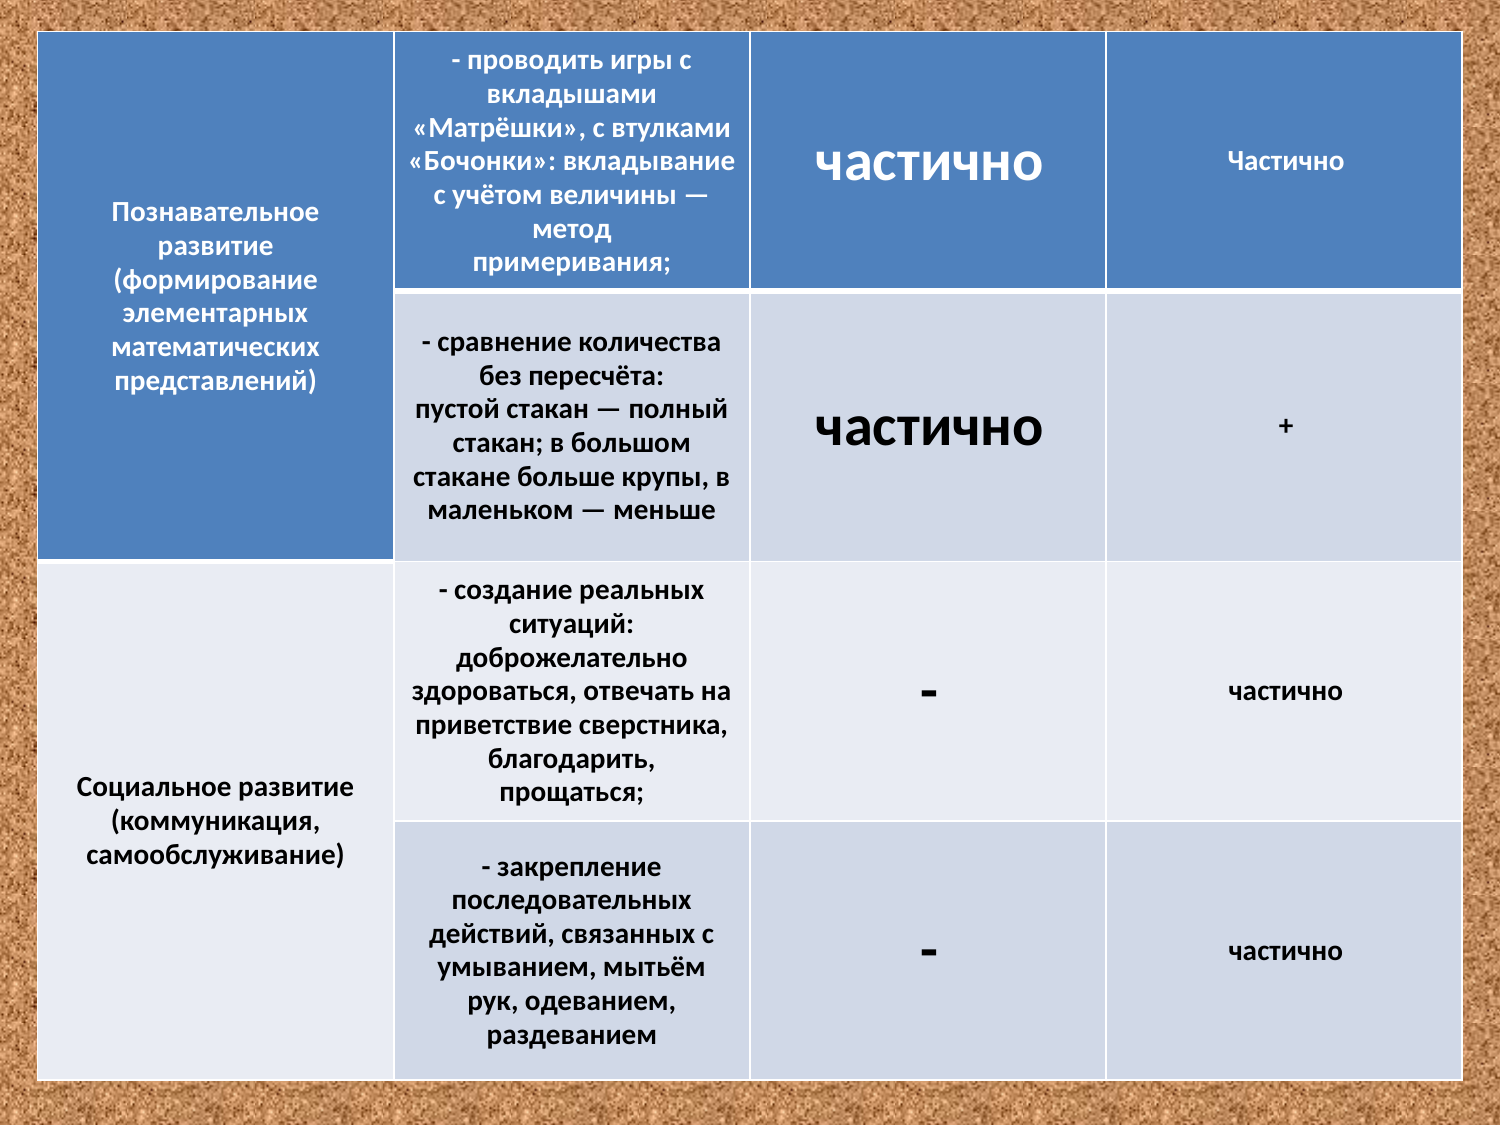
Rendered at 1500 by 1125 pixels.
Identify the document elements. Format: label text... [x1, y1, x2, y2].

table_cell - [751, 822, 1105, 1079]
table_cell частично [1107, 562, 1461, 820]
table_cell Социальное развитие (коммуникация, самообслуживание) [38, 564, 393, 1079]
table_header частично [751, 32, 1105, 288]
table_cell - закрепление последовательных действий, связанных с умыванием, мытьём рук, одеванием, раздеванием [395, 822, 749, 1079]
table_cell - создание реальных ситуаций: доброжелательно здороваться, отвечать на приветствие сверстника, благодарить, прощаться; [395, 562, 749, 820]
table_cell частично [751, 294, 1105, 561]
table_header Частично [1107, 32, 1461, 288]
picture [0, 0, 1500, 1125]
table_header - проводить игры с вкладышами «Матрёшки», с втулками «Бочонки»: вкладывание с учётом величины — метод примеривания; [395, 32, 749, 288]
table_cell + [1107, 294, 1461, 561]
table_cell - [751, 562, 1105, 820]
table_cell - сравнение количества без пересчёта: пустой стакан — полный стакан; в большом стакане больше крупы, в маленьком — меньше [395, 294, 749, 561]
table_cell частично [1107, 822, 1461, 1079]
table_header Познавательное развитие (формирование элементарных математических представлений) [38, 32, 393, 559]
